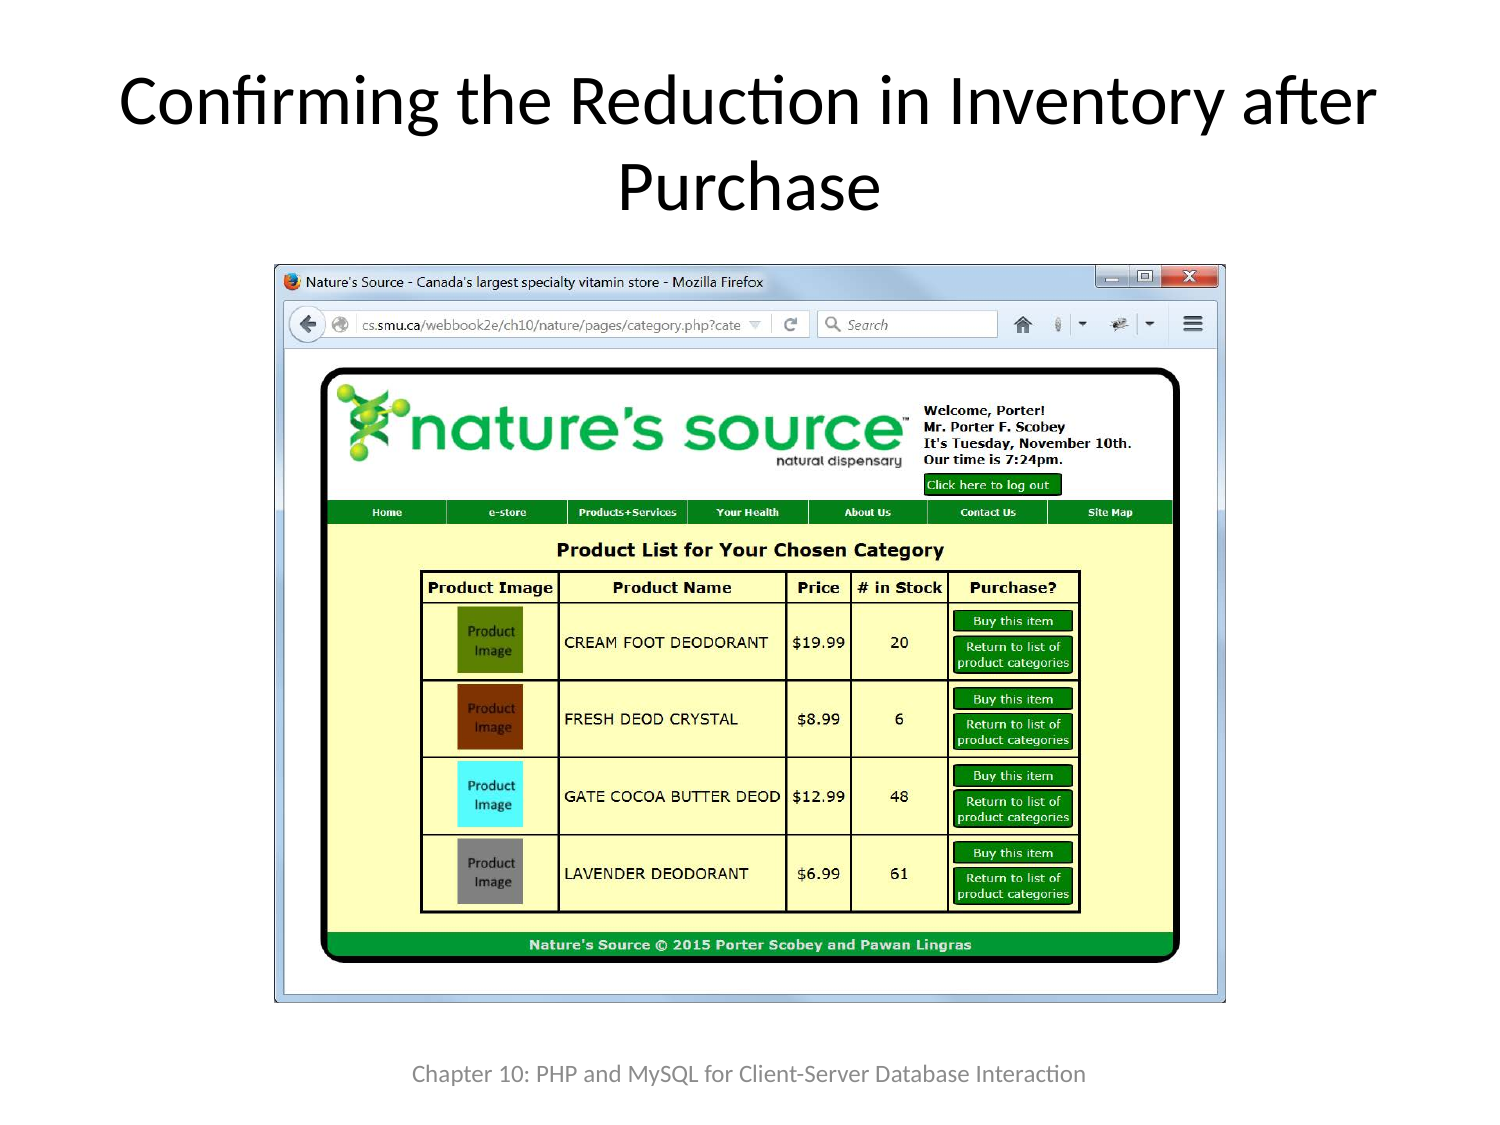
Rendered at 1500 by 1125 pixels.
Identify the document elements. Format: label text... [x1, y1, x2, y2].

title Confirming the Reduction in Inventory after Purchase [75, 45, 1425, 233]
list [274, 264, 1226, 1004]
footer Chapter 10: PHP and MySQL for Client-Server Database Interaction [362, 1042, 1138, 1103]
